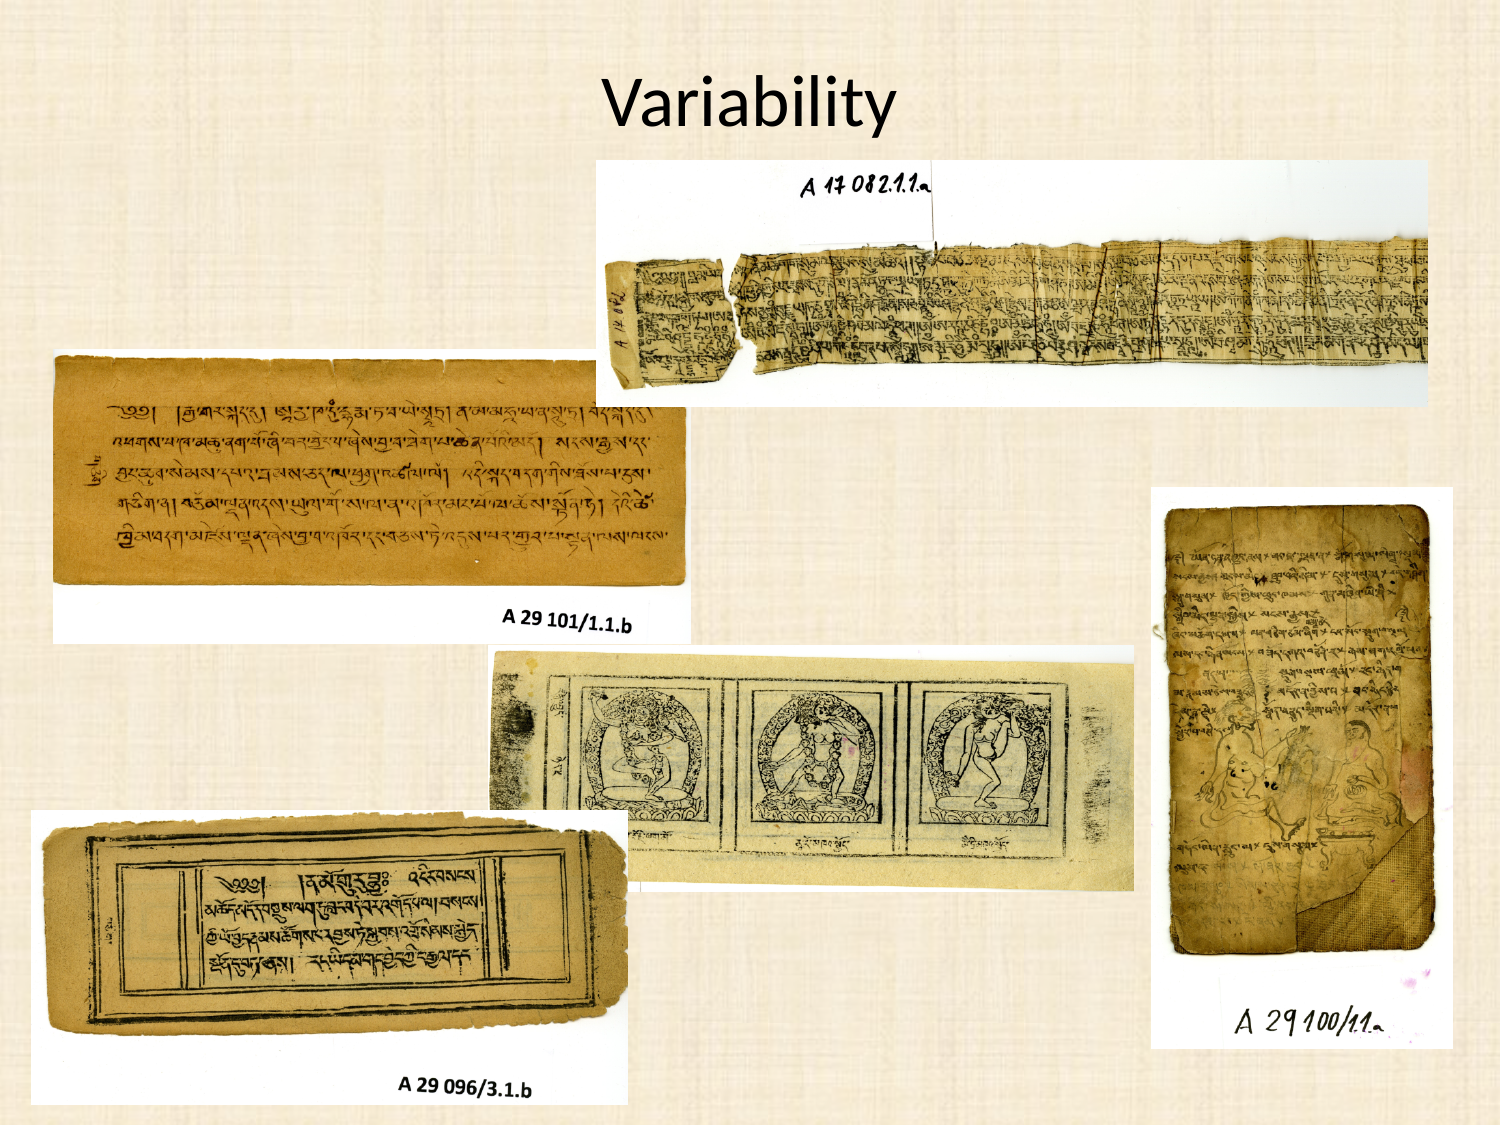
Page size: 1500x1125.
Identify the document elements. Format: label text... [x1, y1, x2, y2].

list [52, 349, 692, 645]
picture [1151, 487, 1453, 1049]
picture [596, 160, 1428, 408]
title Variability [75, 45, 1425, 149]
picture [31, 644, 1134, 1106]
